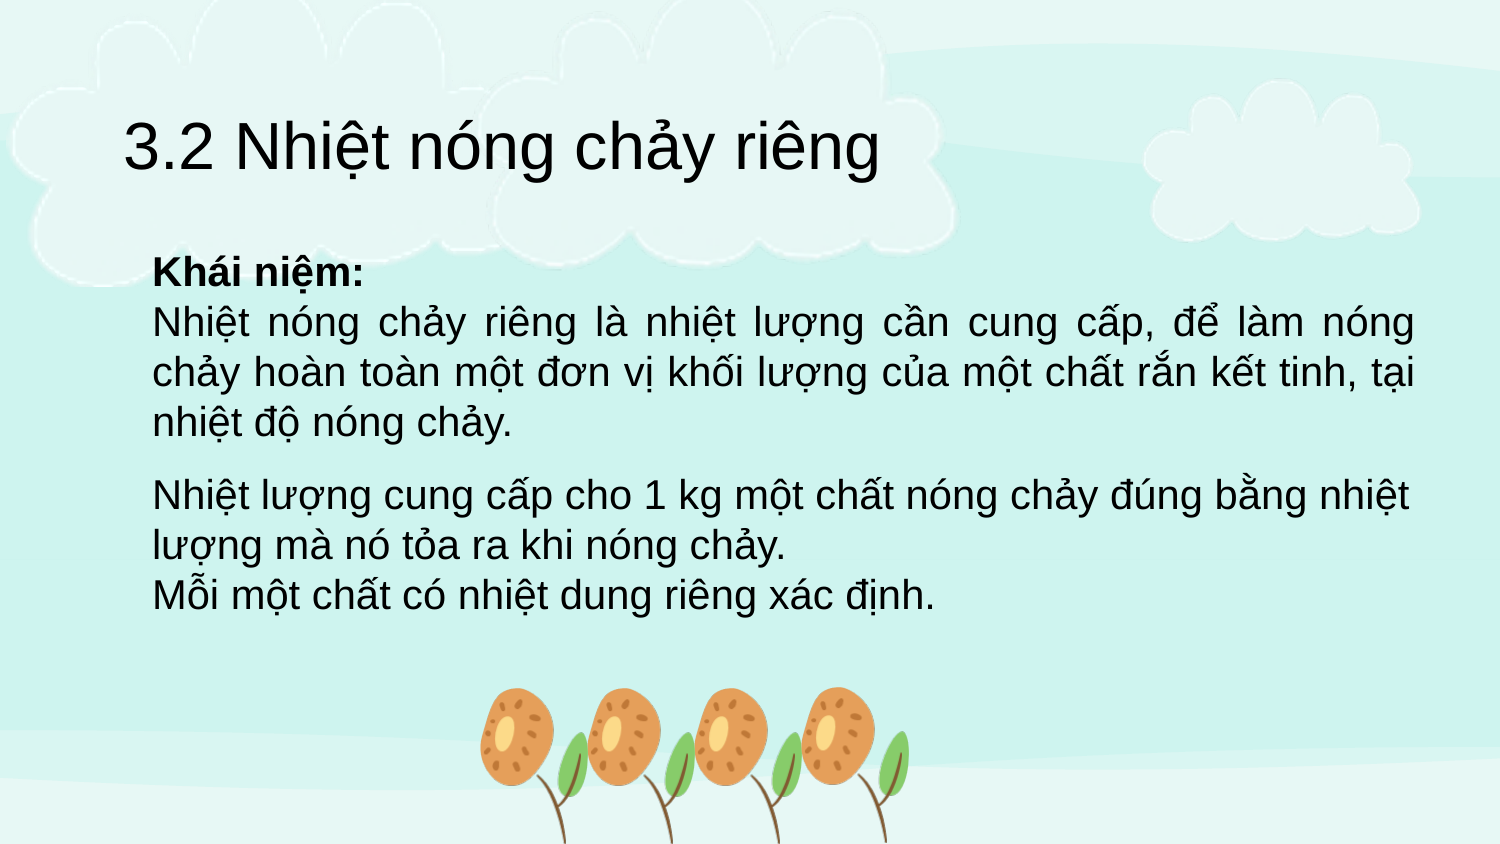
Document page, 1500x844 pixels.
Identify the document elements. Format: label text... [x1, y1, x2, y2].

picture [5, 0, 973, 287]
text_box Khái niệm: Nhiệt nóng chảy riêng là nhiệt lượng cần cung cấp, để làm nóng chảy hoàn toàn một đơn vị khối lượng của một chất rắn kết tinh, tại nhiệt độ nóng chảy. [137, 237, 1431, 452]
text_box Nhiệt lượng cung cấp cho 1 kg một chất nóng chảy đúng bằng nhiệt lượng mà nó tỏa ra khi nóng chảy. Mỗi một chất có nhiệt dung riêng xác định. [137, 460, 1431, 625]
picture [480, 687, 909, 844]
picture [1134, 70, 1430, 245]
